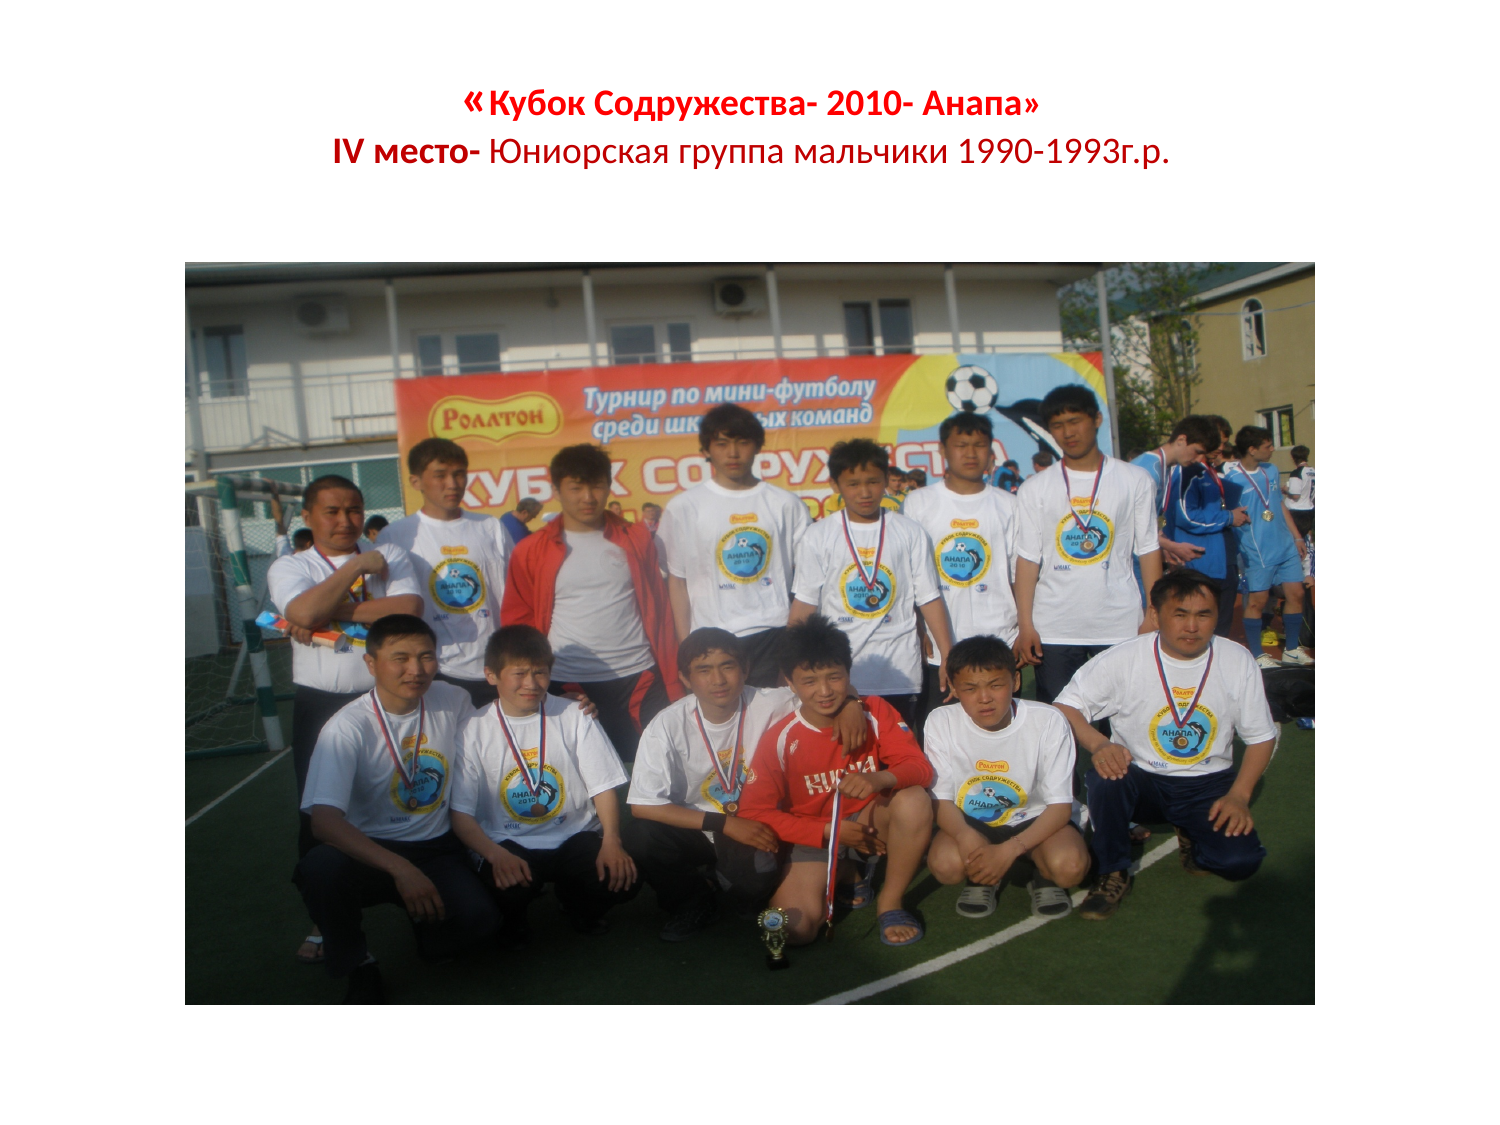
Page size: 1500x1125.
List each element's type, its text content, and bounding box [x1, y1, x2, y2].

title «Кубок Содружества- 2010- Анапа» IV место- Юниорская группа мальчики 1990-1993г.р. [76, 54, 1427, 243]
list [185, 262, 1315, 1006]
